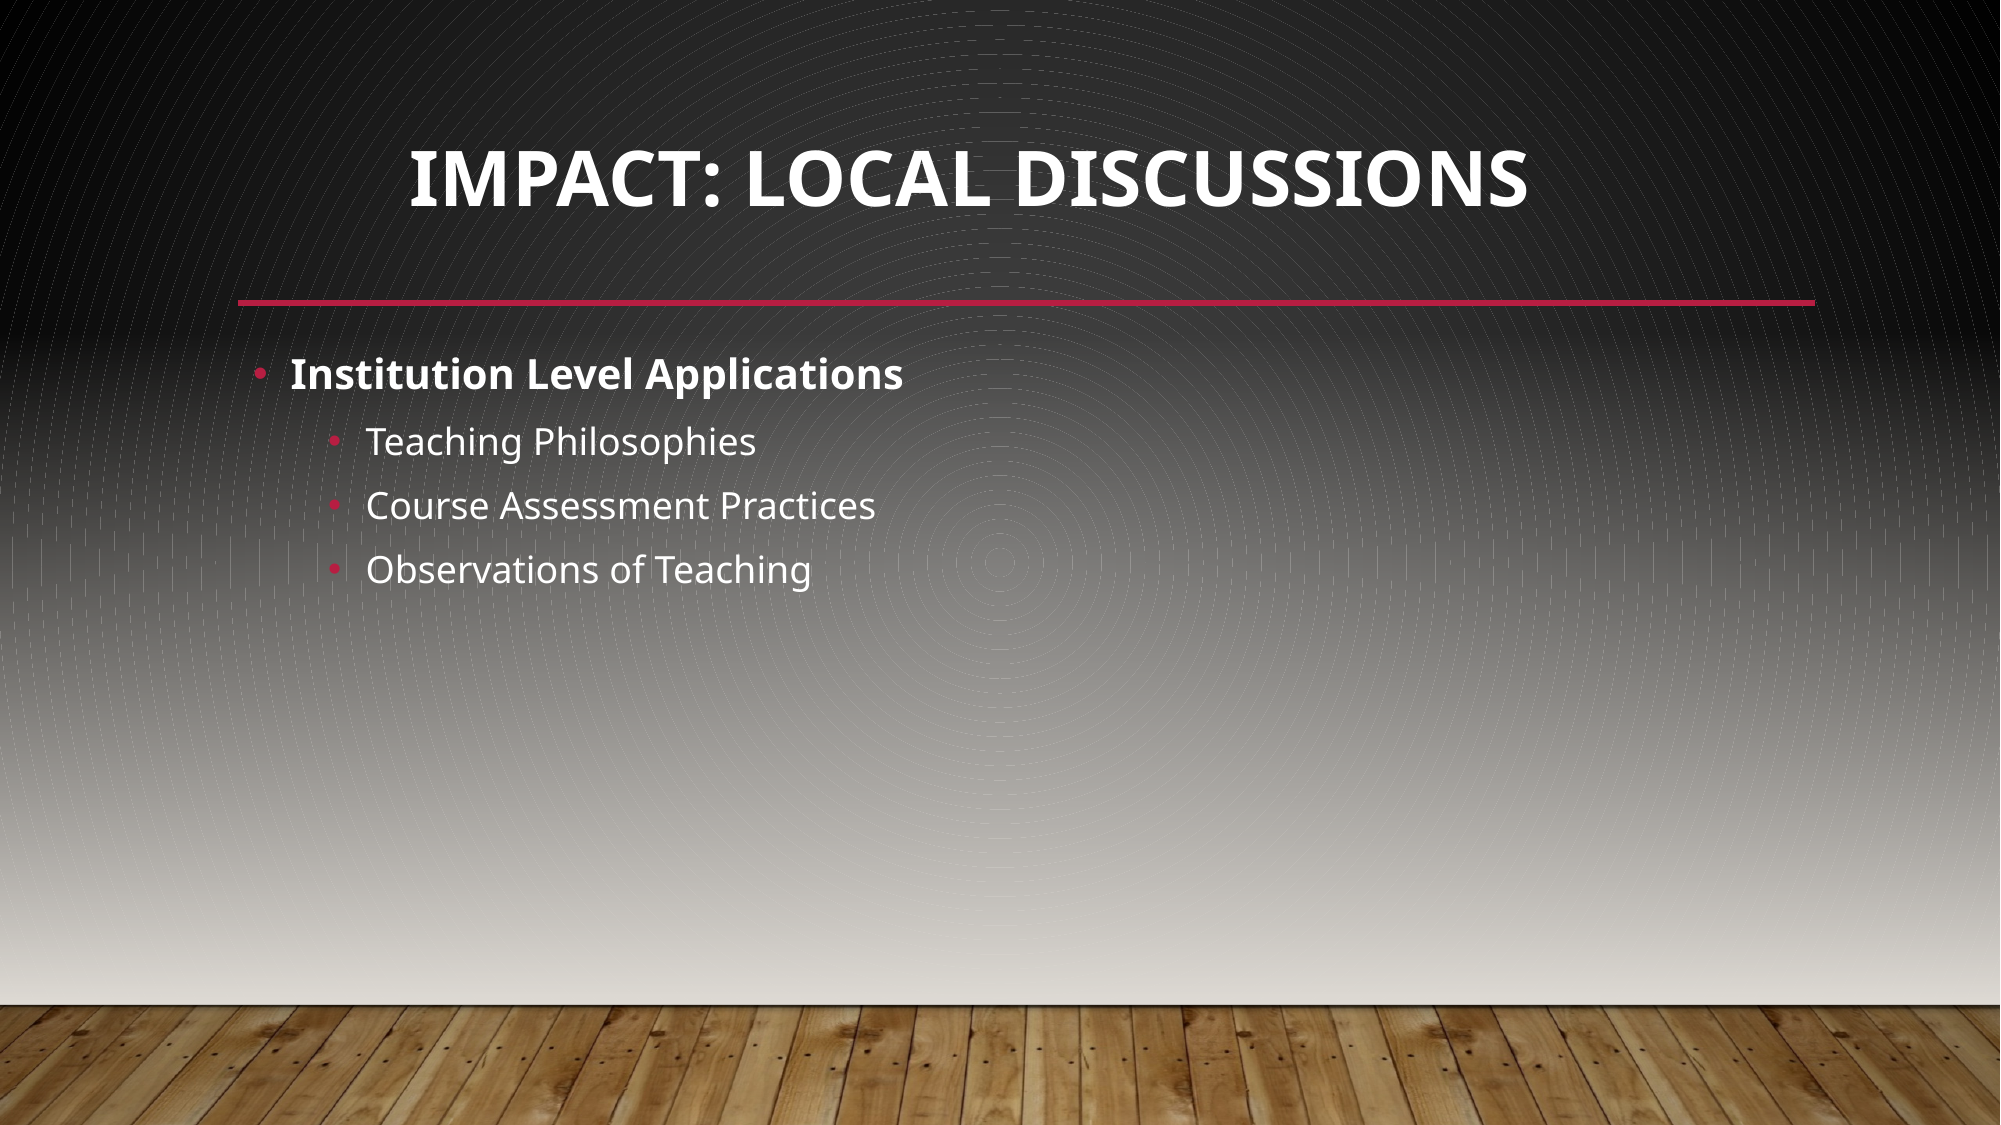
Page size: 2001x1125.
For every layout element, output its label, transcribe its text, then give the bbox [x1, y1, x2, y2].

picture [0, 1005, 2000, 1125]
title Impact: Local discussions [394, 131, 1608, 305]
list Institution Level Applications Teaching Philosophies Course Assessment Practices Observations of Teaching [238, 330, 1814, 897]
